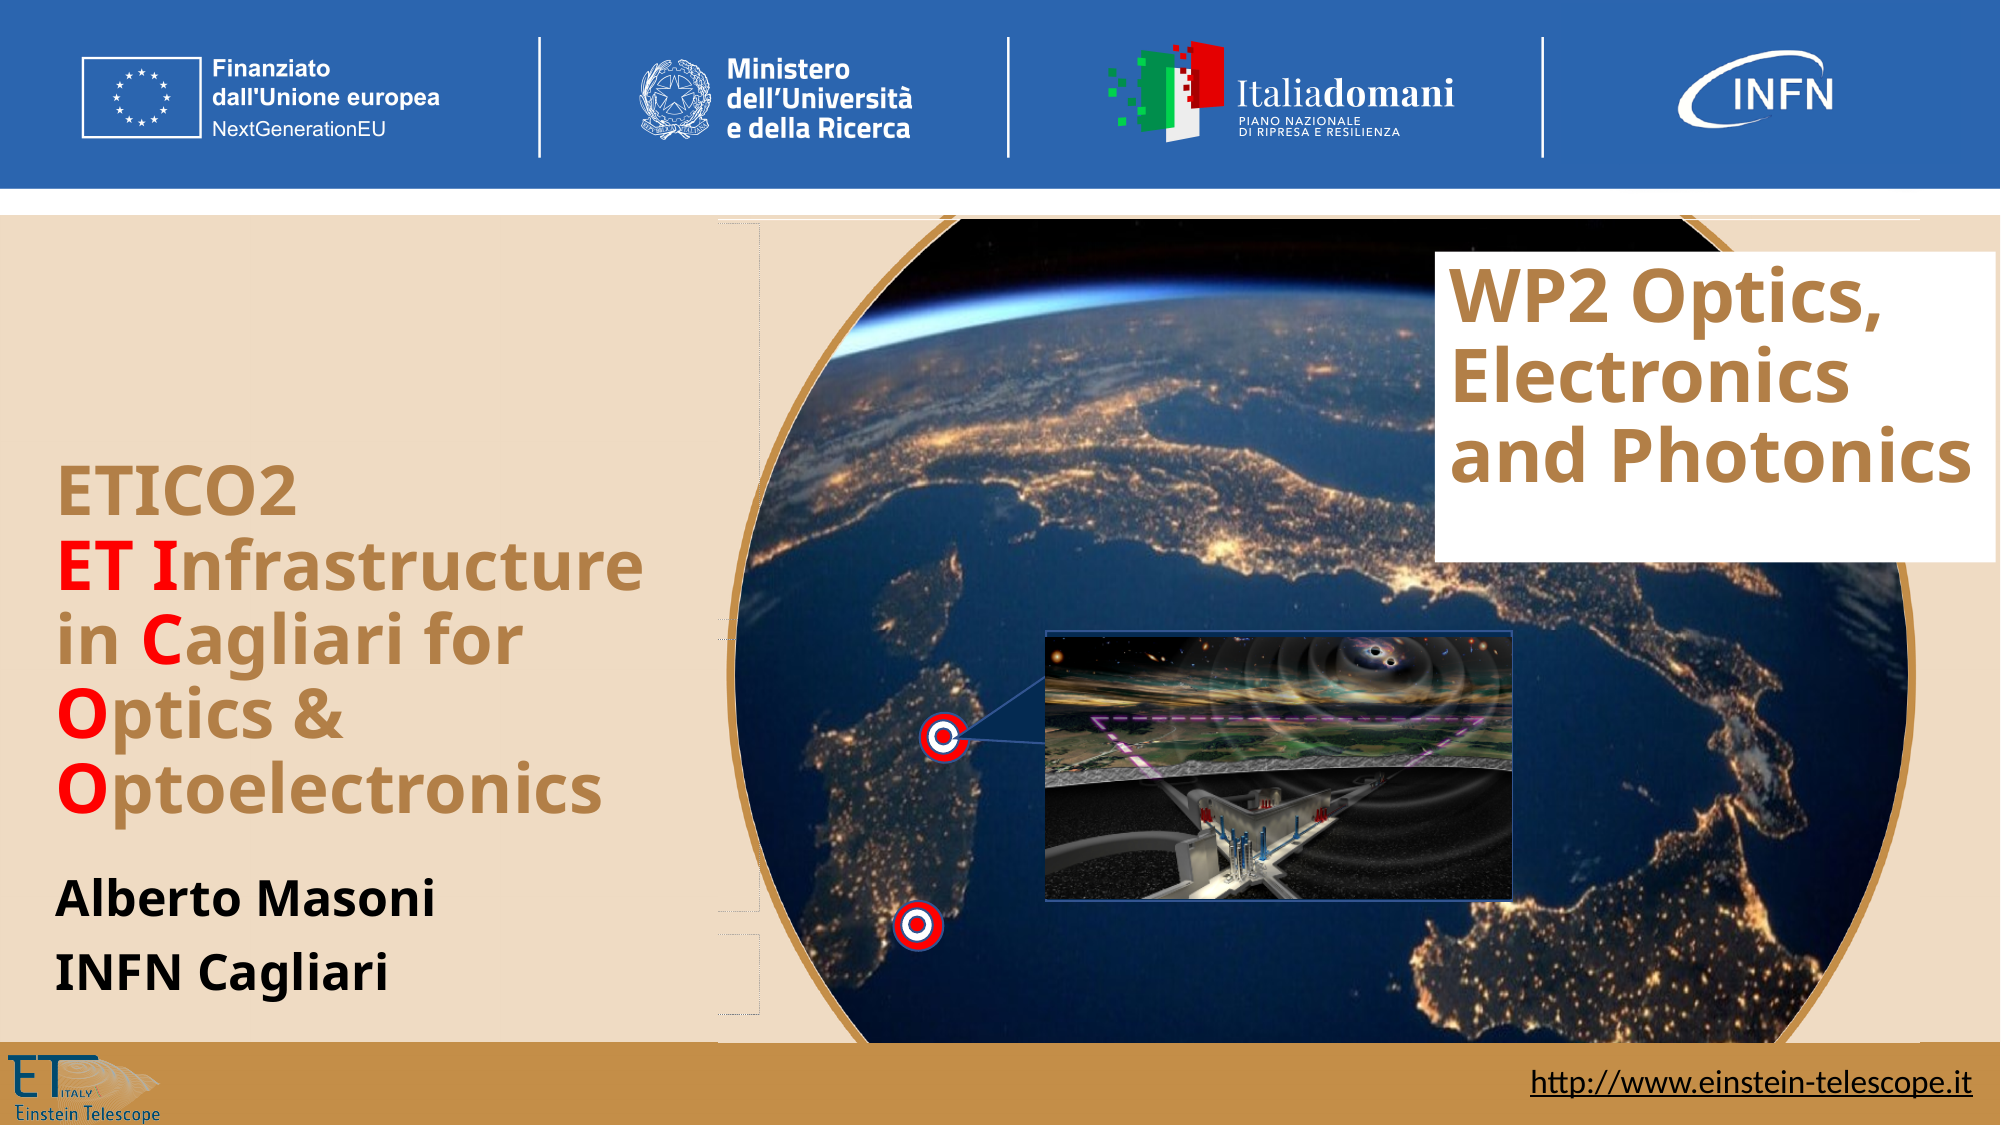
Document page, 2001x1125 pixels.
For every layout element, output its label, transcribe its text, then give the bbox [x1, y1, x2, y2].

text_box http://www.einstein-telescope.it [994, 1052, 1996, 1108]
picture [0, 215, 2001, 1125]
title ETICO2 ET Infrastructure in Cagliari for Optics & Optoelectronics [40, 439, 664, 836]
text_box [919, 712, 970, 763]
text_box WP2 Optics, Electronics and Photonics [1920, 251, 1996, 563]
picture [0, 0, 2000, 196]
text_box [893, 900, 944, 951]
subtitle Alberto Masoni INFN Cagliari [40, 865, 664, 1032]
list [4, 1052, 163, 1125]
